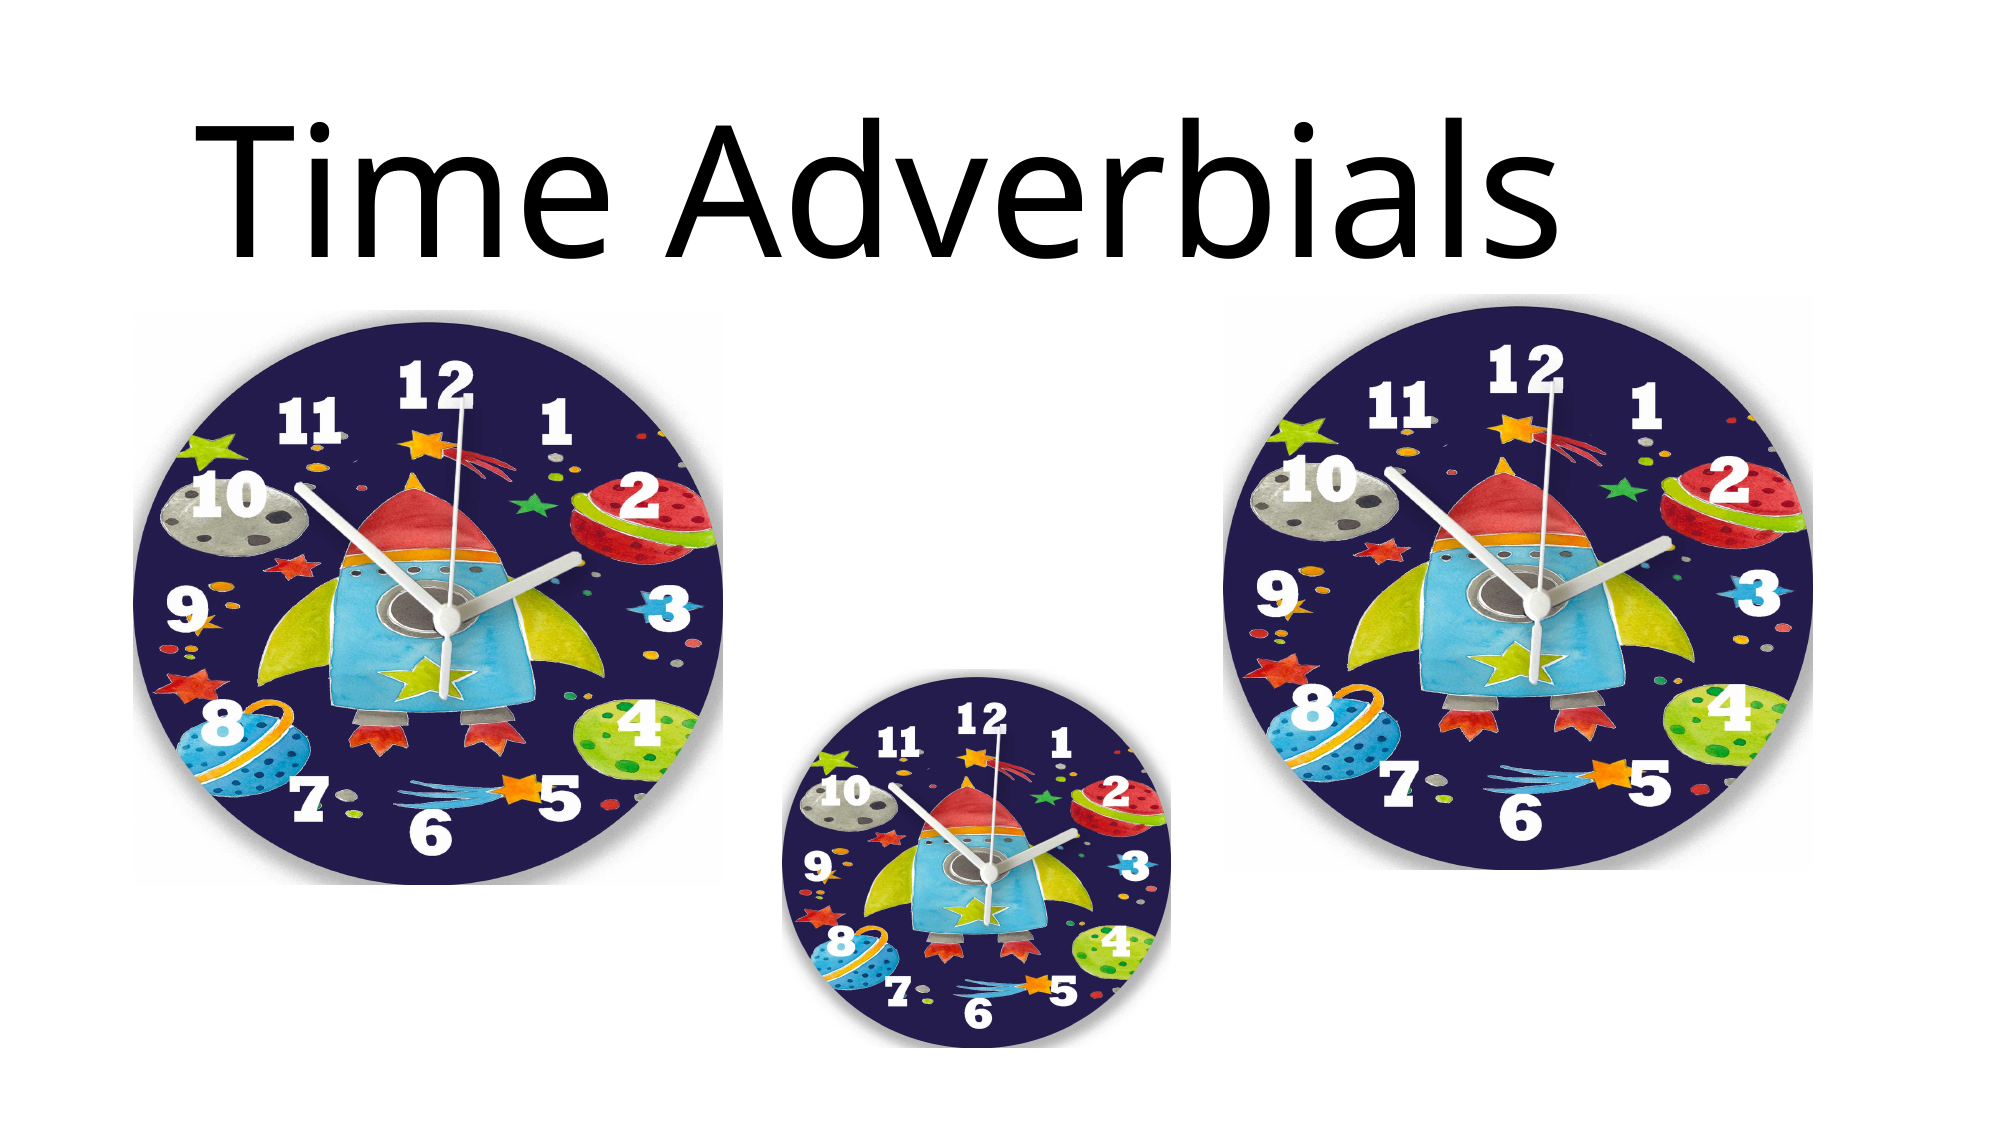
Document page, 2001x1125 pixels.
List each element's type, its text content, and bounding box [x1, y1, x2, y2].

title Time Adverbials [12, 45, 1796, 305]
picture [1223, 294, 1813, 870]
picture [133, 310, 723, 885]
picture [781, 669, 1171, 1048]
